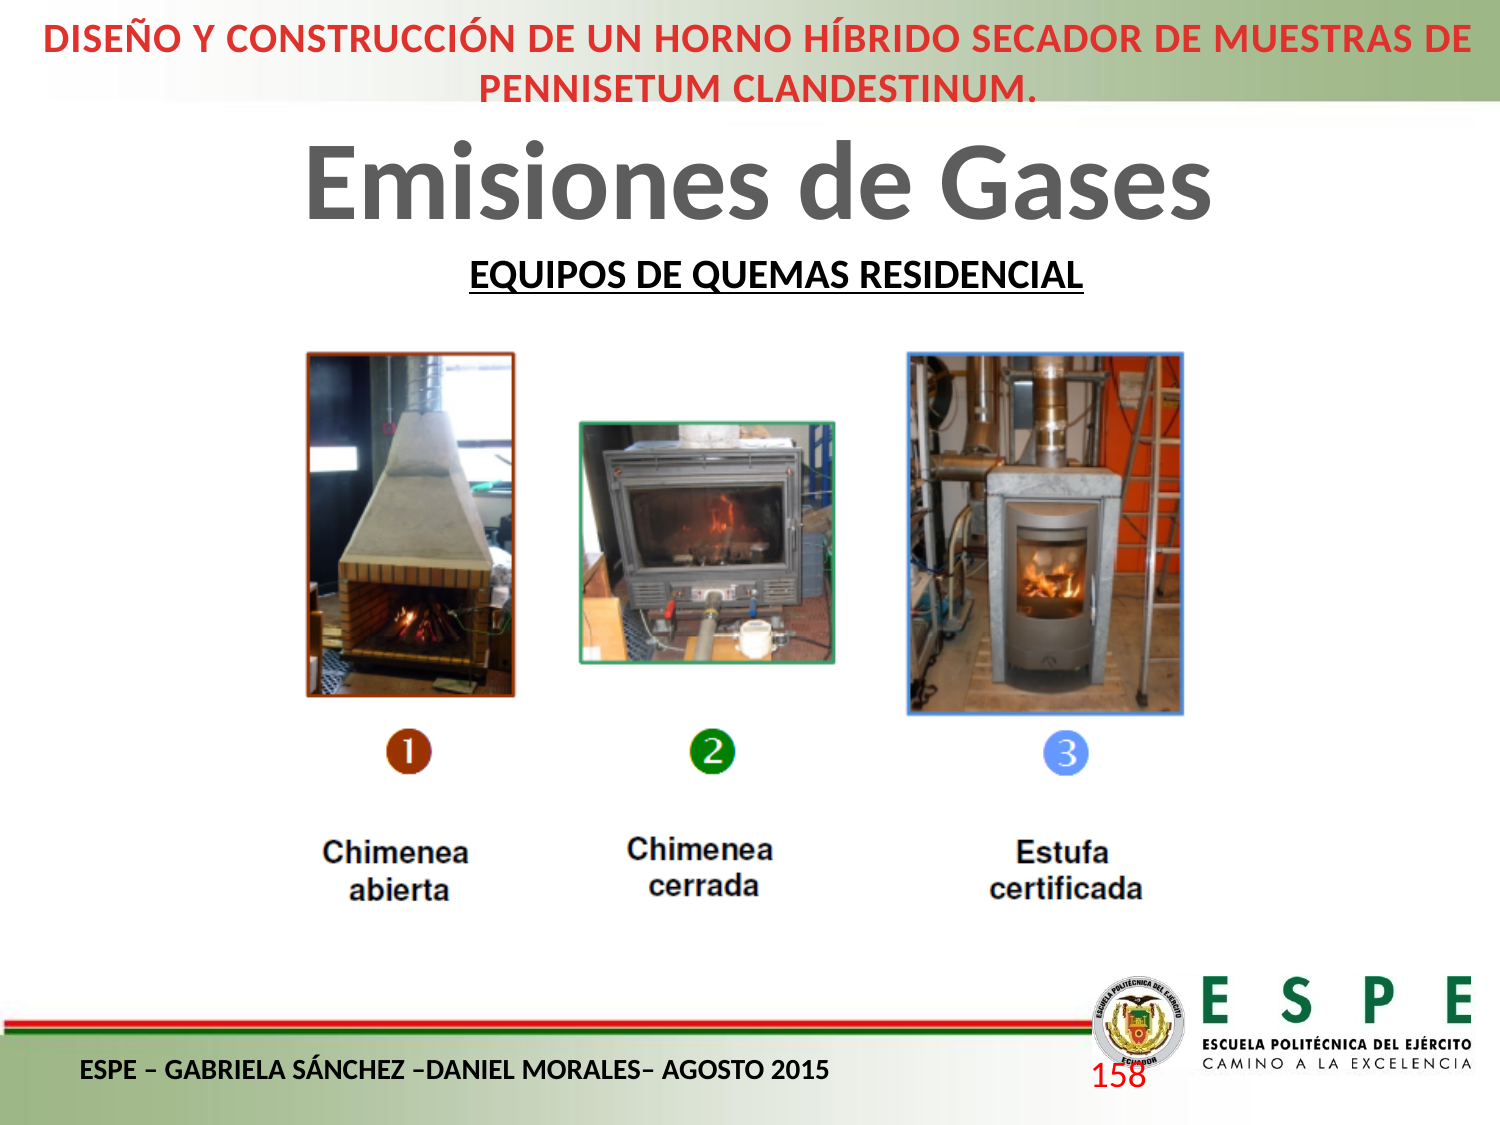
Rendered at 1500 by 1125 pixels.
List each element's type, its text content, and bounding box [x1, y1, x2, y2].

text_box EQUIPOS DE QUEMAS RESIDENCIAL [454, 239, 1205, 305]
picture [0, 119, 1500, 1125]
text_box DISEÑO Y CONSTRUCCIÓN DE UN HORNO HÍBRIDO SECADOR DE MUESTRAS DE PENNISETUM CLANDESTINUM. [0, 3, 1500, 119]
text_box ESPE – GABRIELA SÁNCHEZ –DANIEL MORALES– AGOSTO 2015 [64, 1042, 988, 1103]
slide_number 158 [1074, 1042, 1425, 1103]
text_box Emisiones de Gases [38, 119, 1480, 250]
